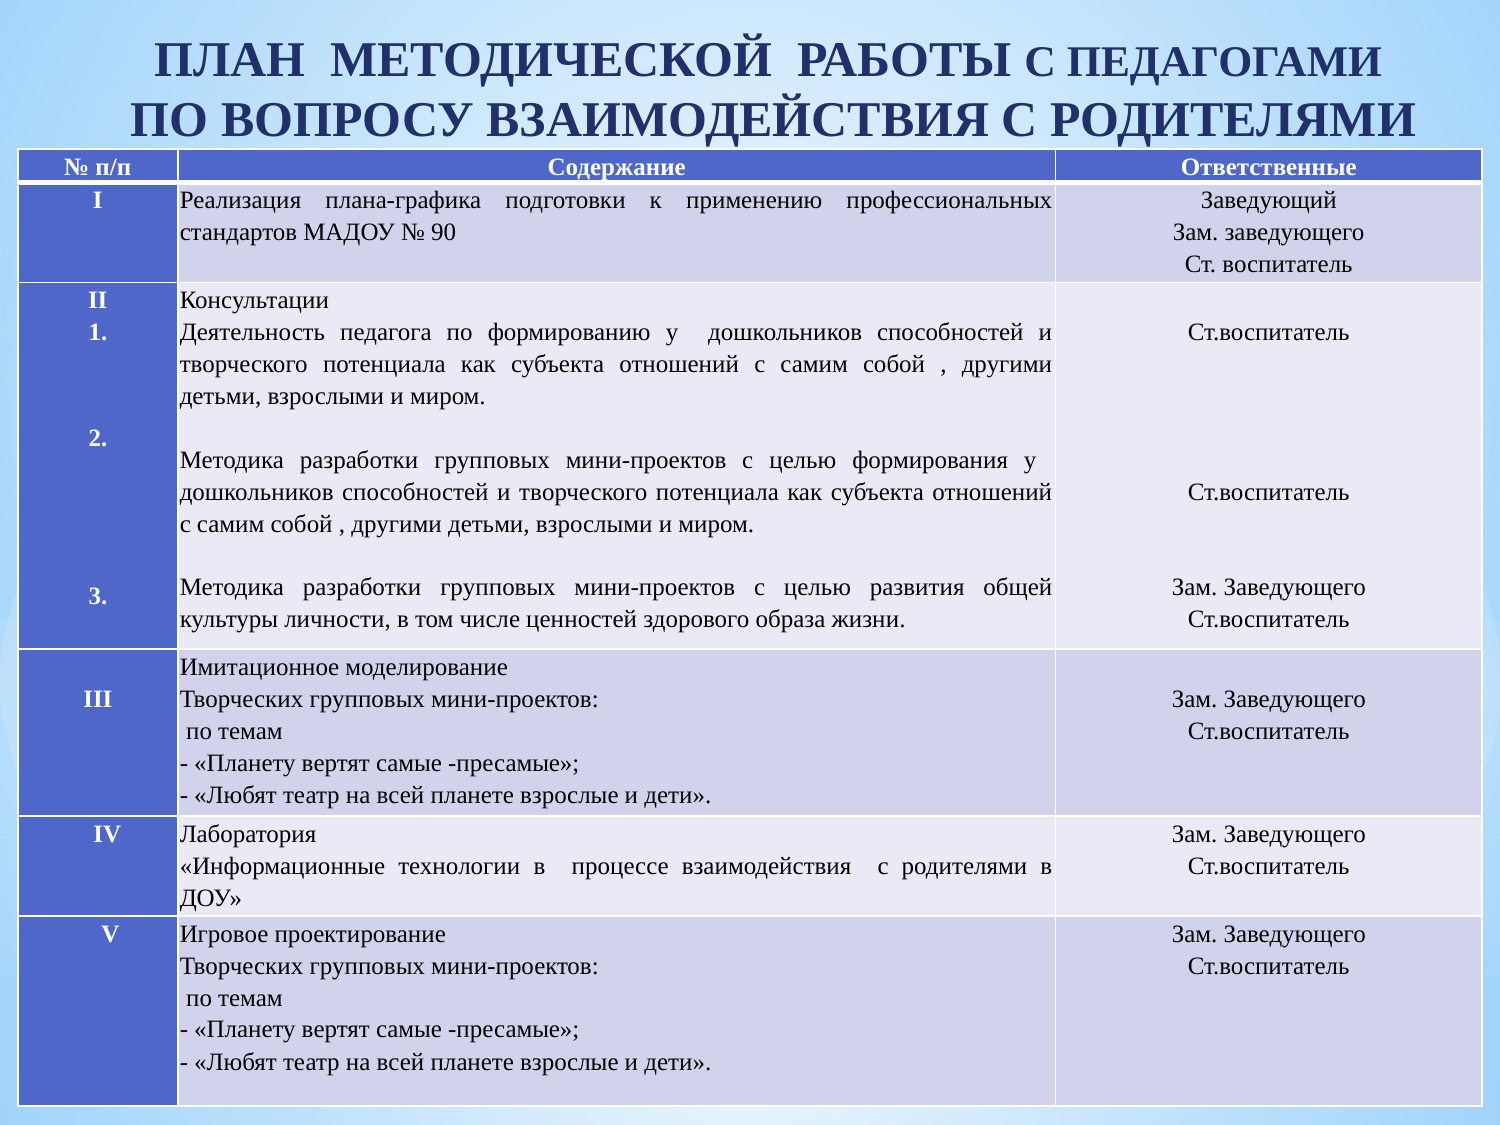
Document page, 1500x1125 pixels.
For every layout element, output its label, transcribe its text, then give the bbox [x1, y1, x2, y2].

table_cell Зам. Заведующего Ст.воспитатель [1056, 917, 1481, 1105]
table_cell Зам. Заведующего Ст.воспитатель [1056, 817, 1481, 915]
text_box ПЛАН МЕТОДИЧЕСКОЙ РАБОТЫ С ПЕДАГОГАМИ ПО ВОПРОСУ ВЗАИМОДЕЙСТВИЯ С РОДИТЕЛЯМИ [100, 19, 1447, 148]
table_cell Заведующий Зам. заведующего Ст. воспитатель [1056, 185, 1481, 282]
table_header № п/п [19, 150, 177, 180]
table_cell Консультации Деятельность педагога по формированию у дошкольников способностей и творческого потенциала как субъекта отношений с самим собой , другими детьми, взрослыми и миром. Методика разработки групповых мини-проектов с целью формирования у дошкольников способностей и творческого потенциала как субъекта отношений с самим собой , другими детьми, взрослыми и миром. Методика разработки групповых мини-проектов с целью развития общей культуры личности, в том числе ценностей здорового образа жизни. [179, 283, 1055, 648]
table_cell Ст.воспитатель Ст.воспитатель Зам. Заведующего Ст.воспитатель [1056, 283, 1481, 648]
table_header Содержание [179, 150, 1055, 180]
table_cell Лаборатория «Информационные технологии в процессе взаимодействия с родителями в ДОУ» [179, 817, 1055, 915]
table_cell III [19, 650, 177, 815]
table_cell Имитационное моделирование Творческих групповых мини-проектов: по темам - «Планету вертят самые -пресамые»; - «Любят театр на всей планете взрослые и дети». [179, 650, 1055, 815]
table_cell Игровое проектирование Творческих групповых мини-проектов: по темам - «Планету вертят самые -пресамые»; - «Любят театр на всей планете взрослые и дети». [179, 917, 1055, 1105]
table_cell Зам. Заведующего Ст.воспитатель [1056, 650, 1481, 815]
table_cell IV [19, 817, 177, 915]
table_cell Реализация плана-графика подготовки к применению профессиональных стандартов МАДОУ № 90 [179, 185, 1055, 282]
table_header Ответственные [1056, 150, 1481, 180]
table_cell I [19, 185, 177, 282]
table_cell V [19, 917, 177, 1105]
table_cell II 1. 2. 3. [19, 283, 177, 648]
